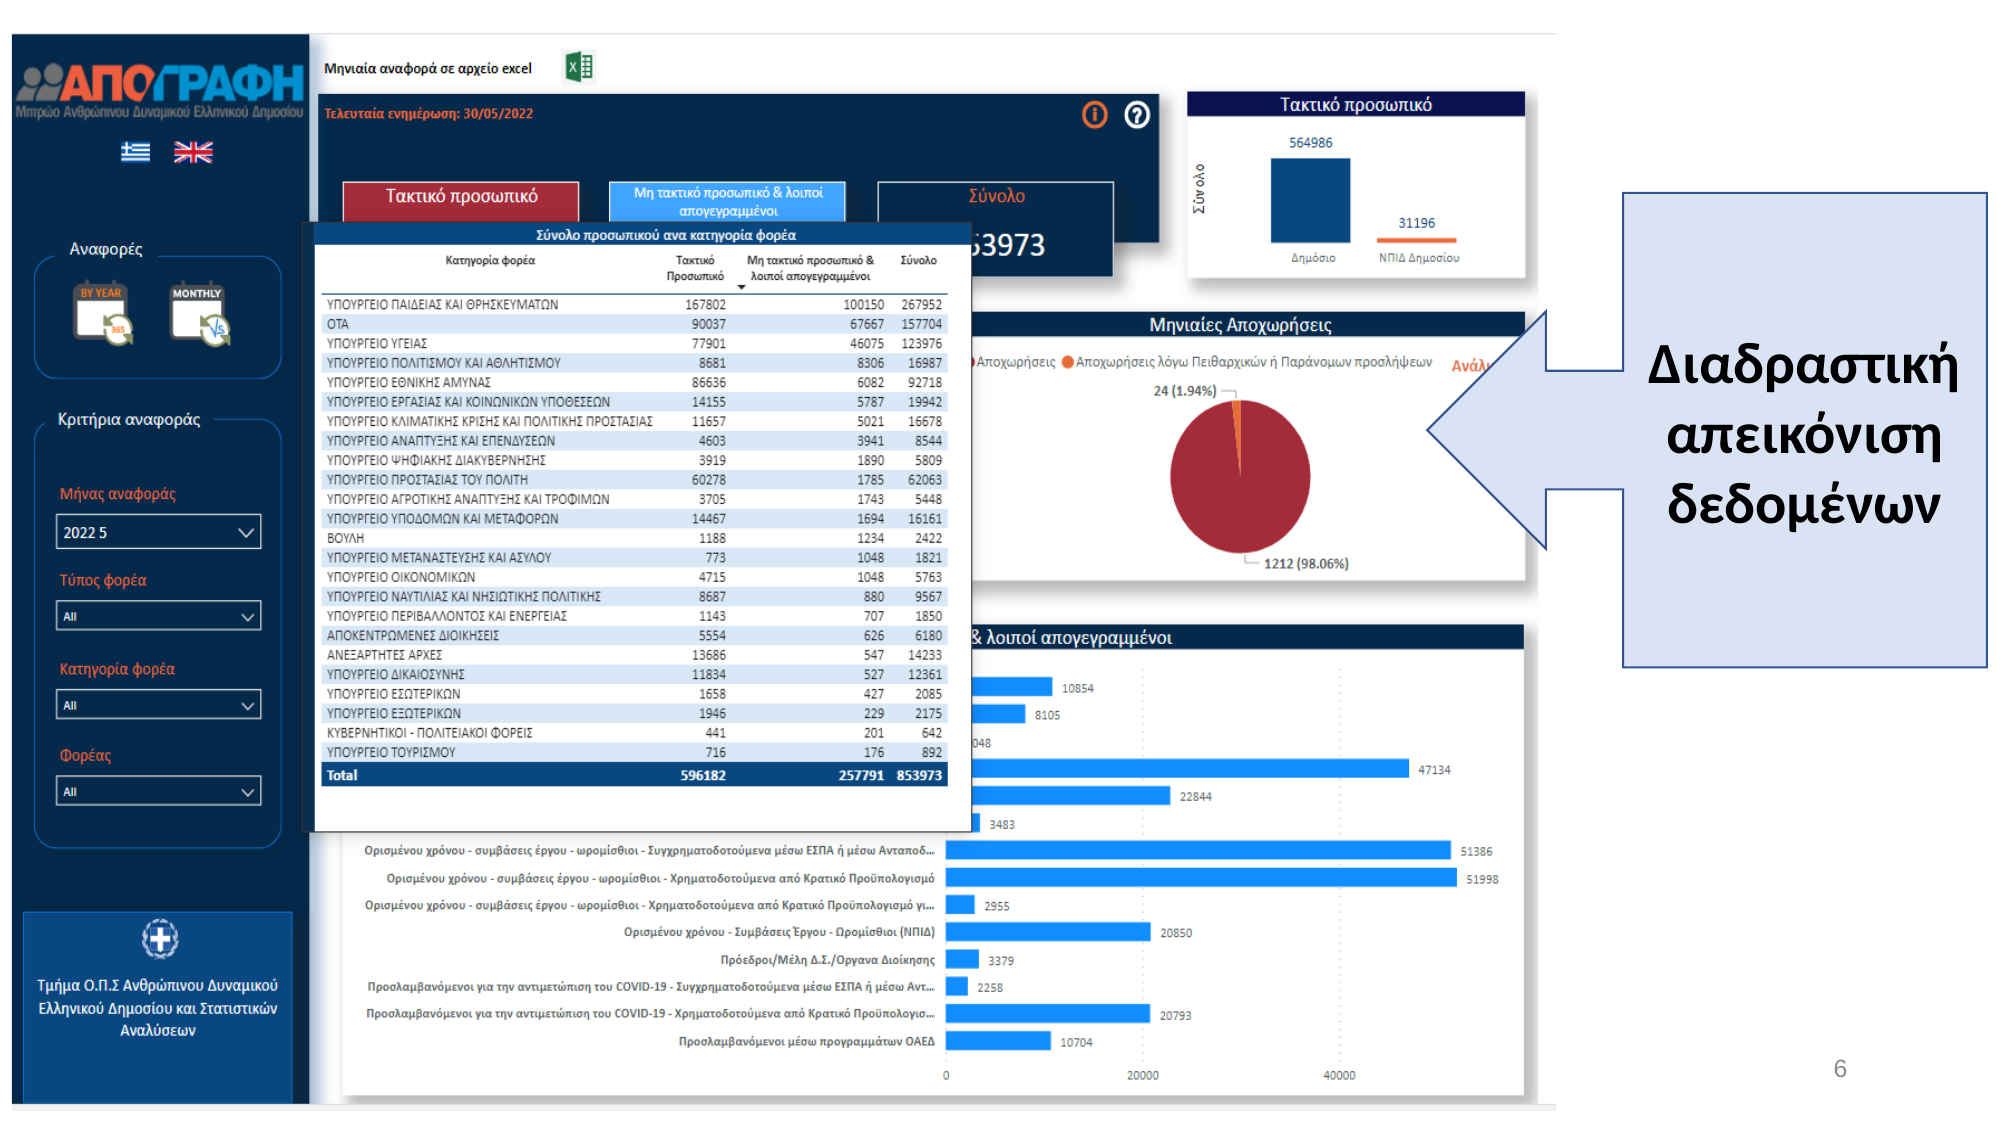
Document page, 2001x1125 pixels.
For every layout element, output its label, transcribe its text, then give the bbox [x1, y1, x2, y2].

picture [11, 31, 1557, 1111]
text_box Διαδραστική απεικόνιση δεδομένων [1557, 191, 1988, 669]
slide_number 6 [1557, 1037, 1863, 1098]
